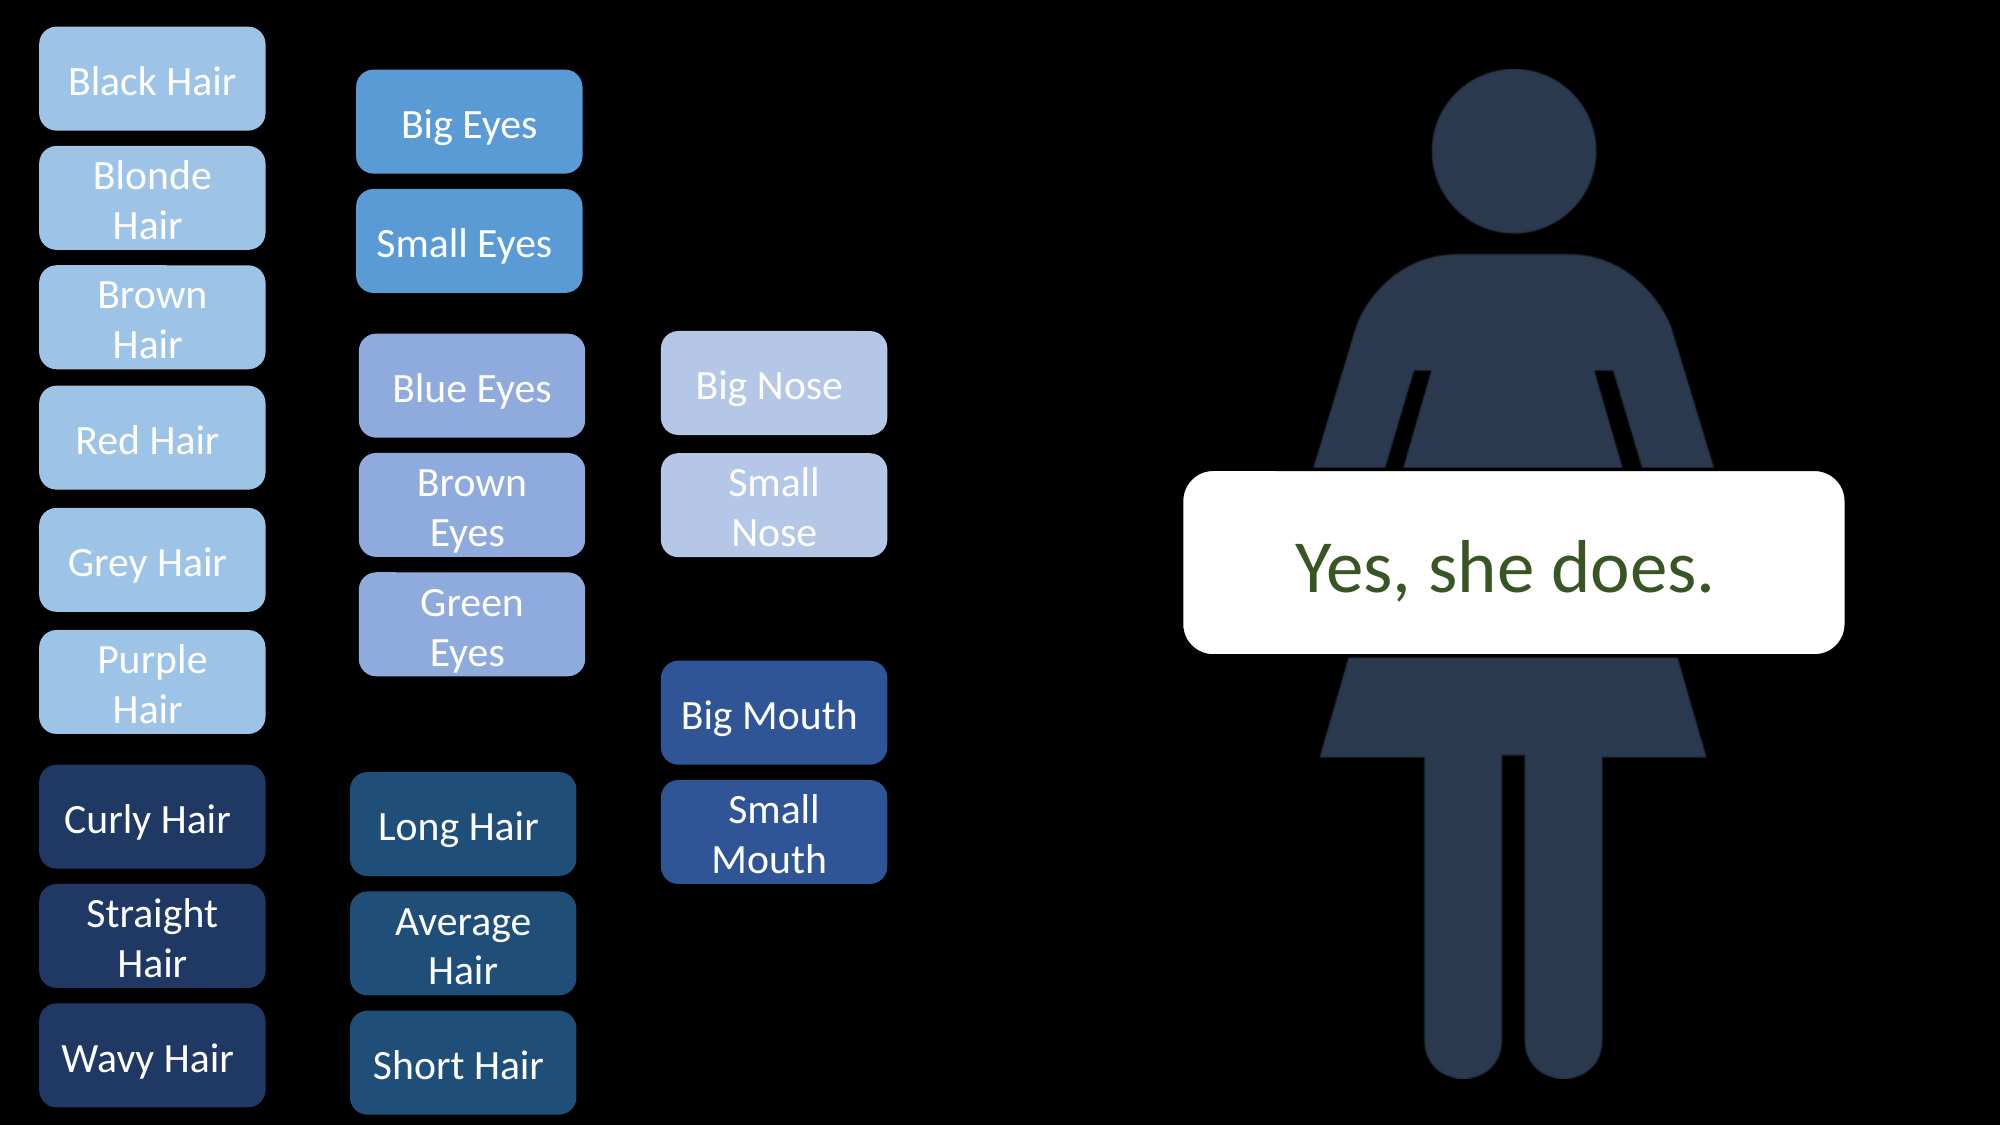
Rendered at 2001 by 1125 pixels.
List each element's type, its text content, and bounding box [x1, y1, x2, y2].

text_box Small Eyes [355, 187, 584, 295]
text_box Brown Eyes [357, 451, 587, 558]
text_box Straight Hair [38, 882, 267, 990]
text_box Big Eyes [355, 68, 584, 175]
text_box Small Nose [659, 452, 889, 559]
text_box Average Hair [348, 890, 578, 997]
text_box Blonde Hair [38, 144, 267, 251]
picture [1261, 69, 1767, 1079]
text_box Curly Hair [38, 763, 267, 870]
text_box Big Mouth [659, 659, 889, 766]
text_box Yes, she does. [1181, 468, 1261, 657]
text_box Purple Hair [38, 628, 267, 736]
text_box Wavy Hair [38, 1002, 267, 1109]
text_box Long Hair [348, 770, 578, 878]
text_box Yes, she does. [1767, 468, 1847, 657]
text_box Grey Hair [38, 506, 267, 613]
text_box Small Mouth [659, 778, 889, 886]
text_box Red Hair [38, 384, 267, 491]
text_box Short Hair [348, 1009, 578, 1116]
text_box Green Eyes [357, 571, 587, 678]
text_box Blue Eyes [357, 332, 587, 439]
text_box Brown Hair [38, 264, 267, 371]
text_box Big Nose [659, 329, 889, 437]
text_box Black Hair [38, 25, 267, 132]
